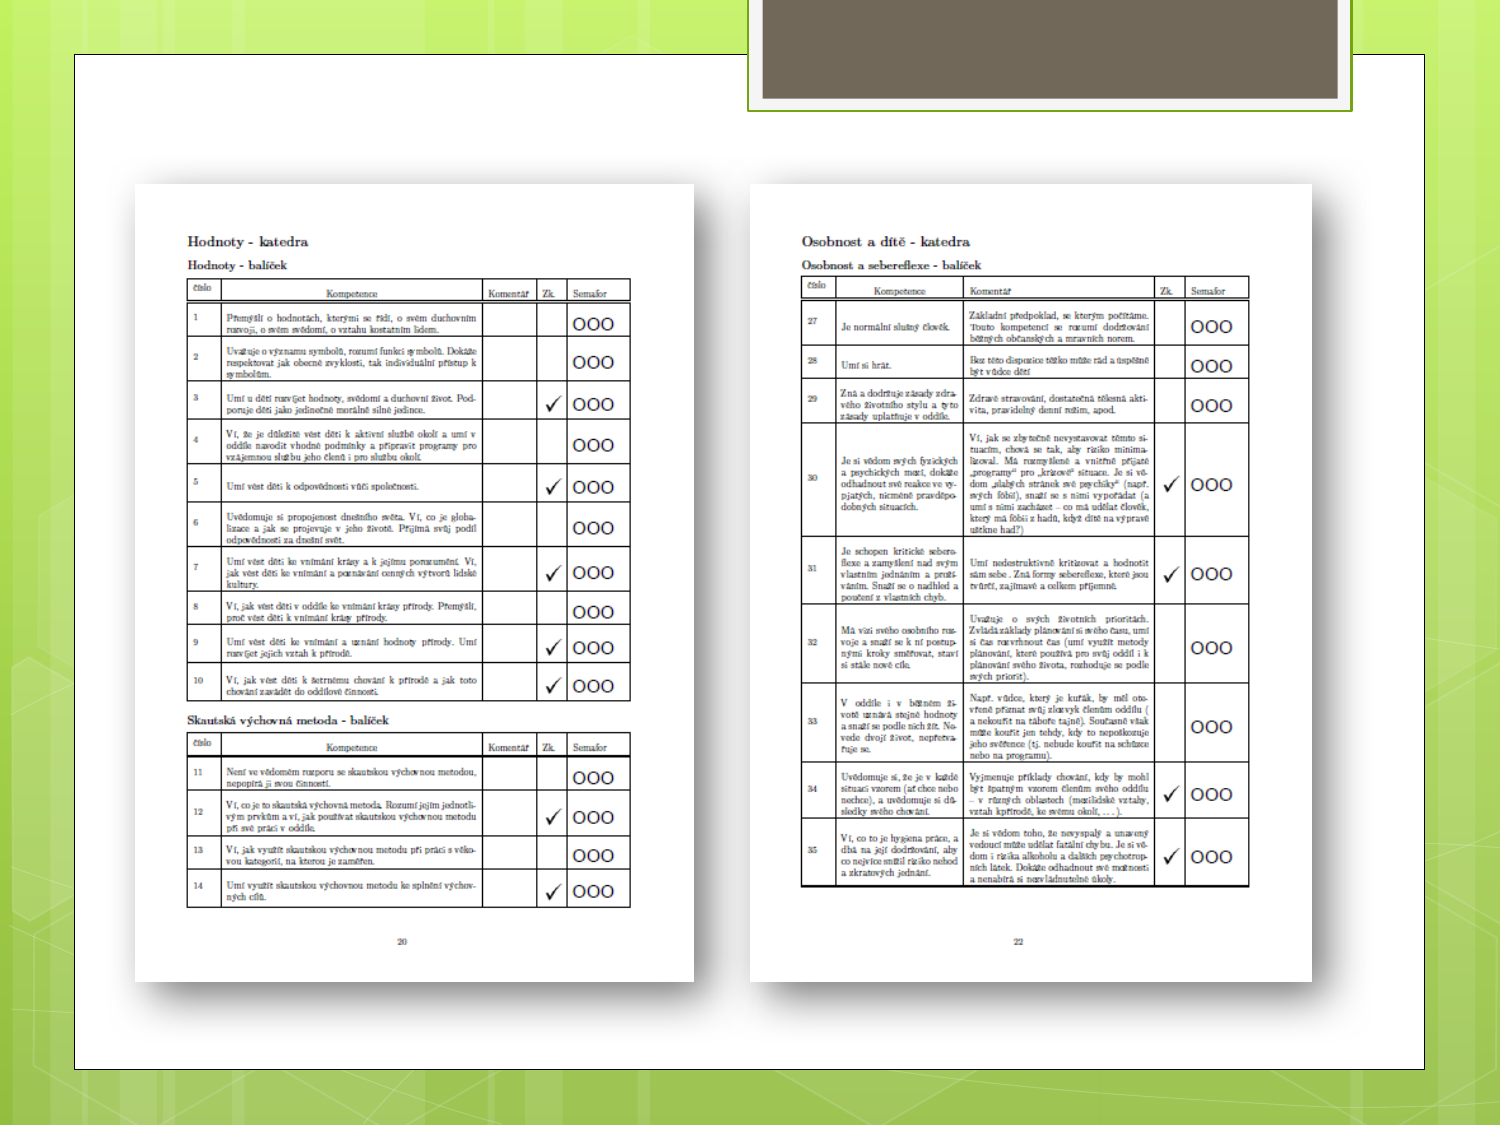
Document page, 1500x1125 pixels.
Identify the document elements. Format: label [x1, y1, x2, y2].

picture [749, 184, 1312, 982]
picture [135, 184, 694, 982]
